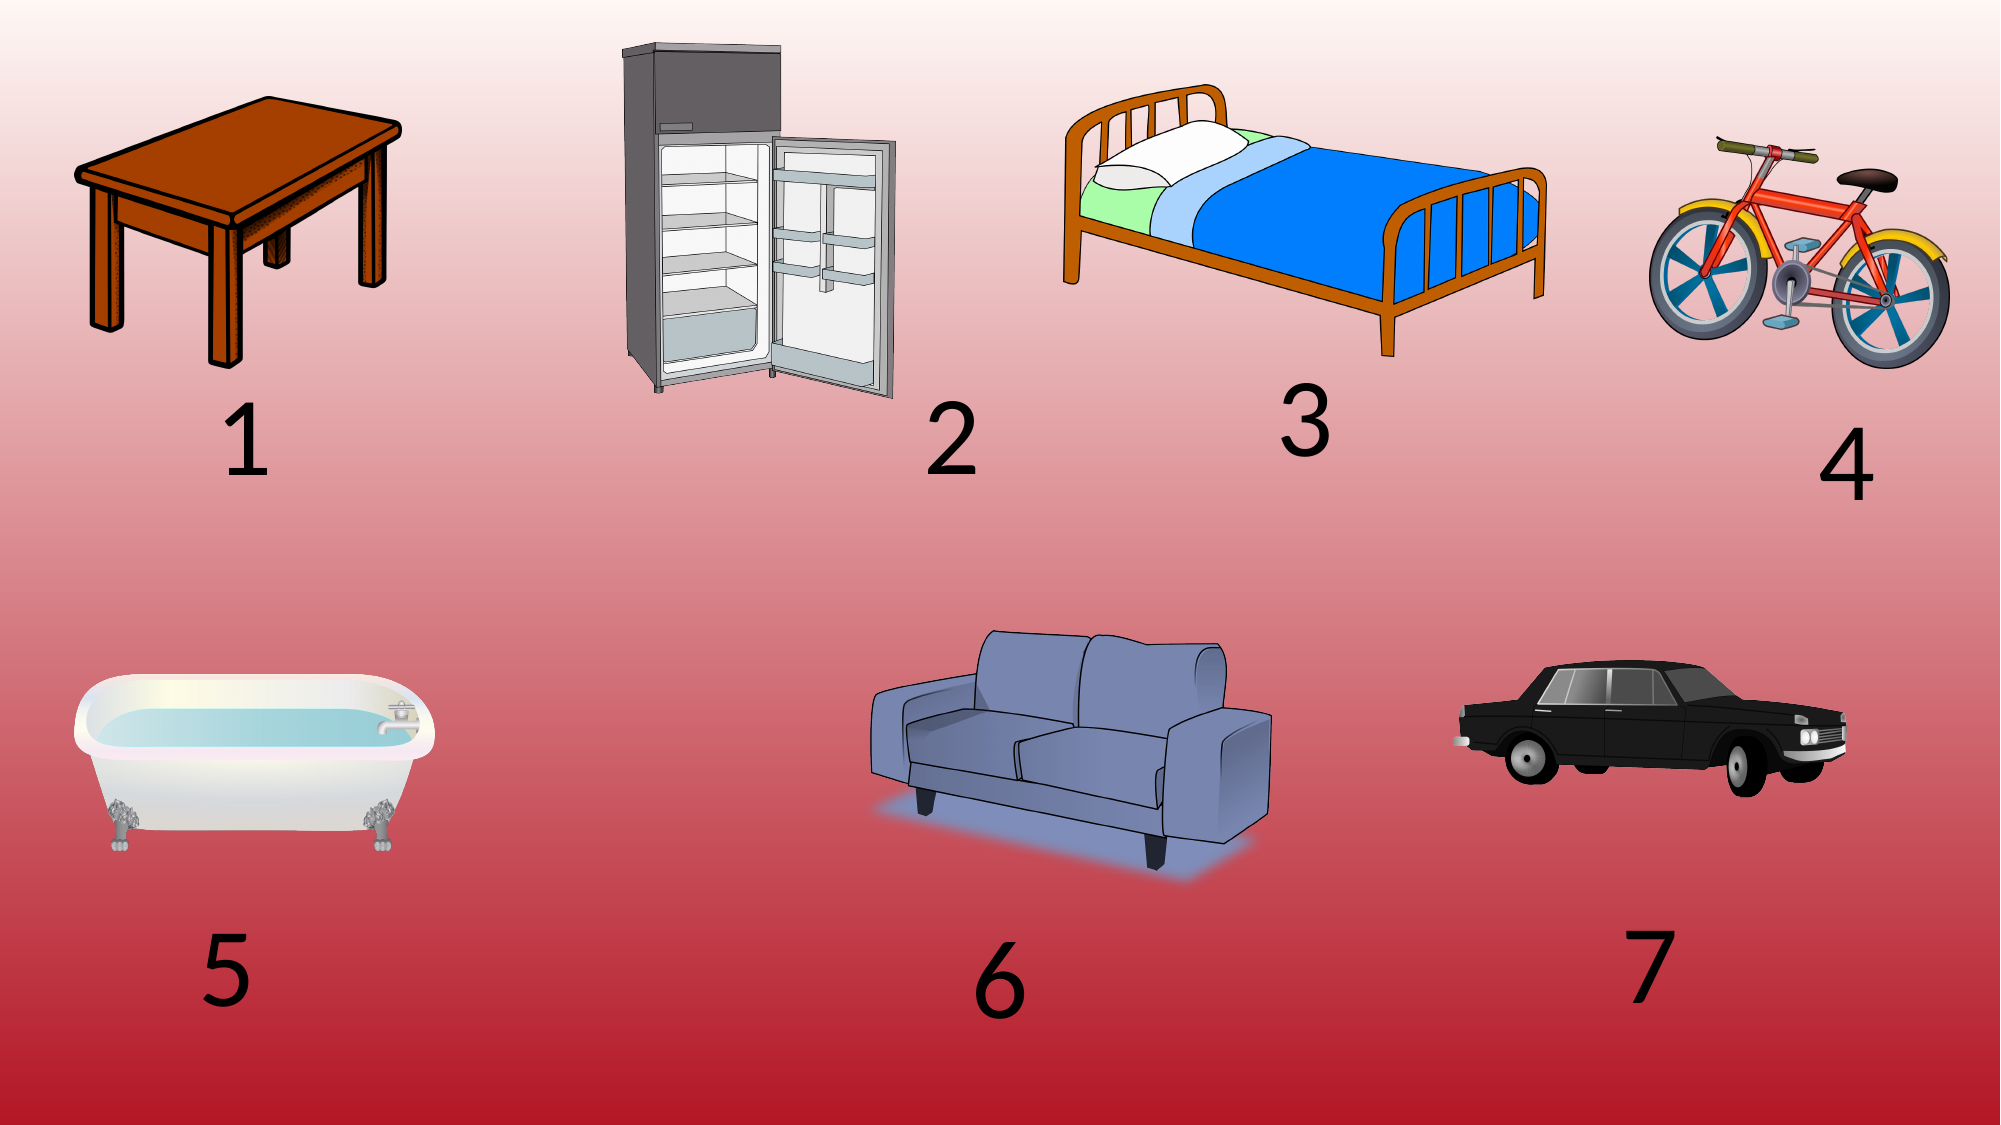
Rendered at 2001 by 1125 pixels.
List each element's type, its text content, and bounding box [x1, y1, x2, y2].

text_box 6 [920, 898, 1080, 1048]
text_box 5 [161, 886, 292, 1037]
picture [856, 630, 1272, 895]
picture [1649, 136, 1950, 369]
text_box 2 [903, 354, 1000, 505]
picture [1063, 84, 1547, 357]
picture [73, 672, 435, 853]
picture [622, 42, 896, 399]
text_box 4 [1798, 380, 1895, 531]
picture [74, 96, 402, 370]
text_box 3 [1257, 357, 1354, 487]
text_box 1 [195, 370, 292, 506]
text_box 7 [1570, 883, 1730, 1034]
picture [1453, 630, 1847, 827]
